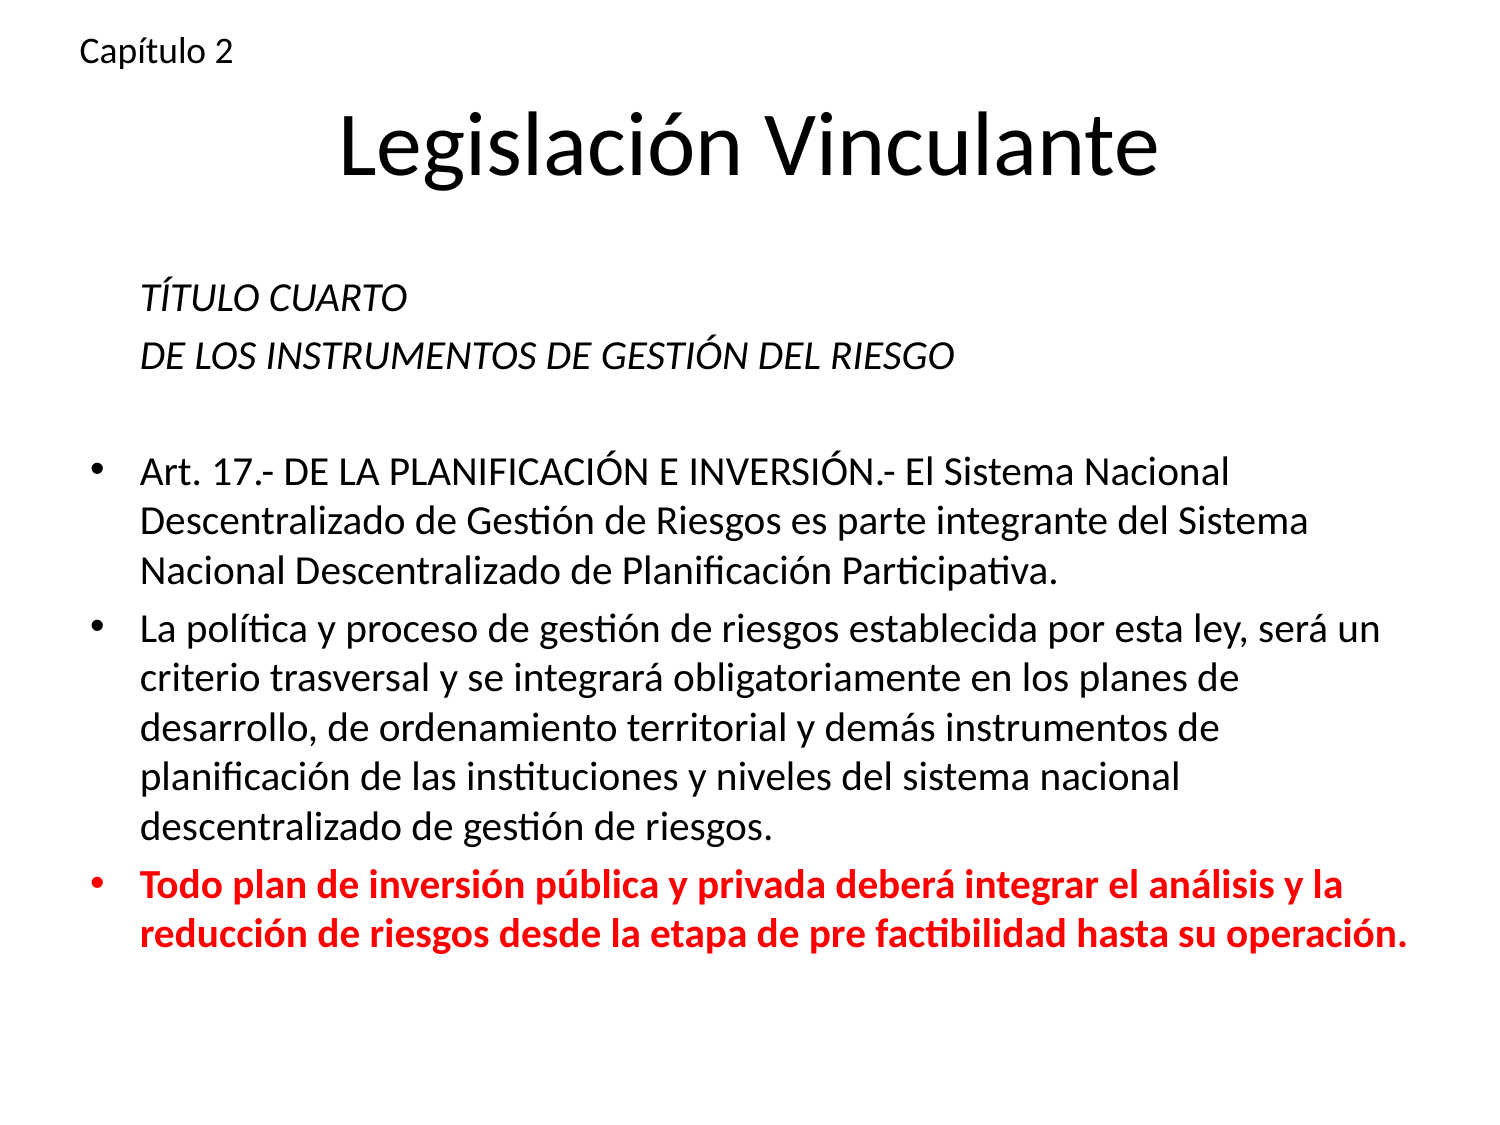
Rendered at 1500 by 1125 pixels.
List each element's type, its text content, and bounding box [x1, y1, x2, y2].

list TÍTULO CUARTO DE LOS INSTRUMENTOS DE GESTIÓN DEL RIESGO Art. 17.- DE LA PLANIFICACIÓN E INVERSIÓN.- El Sistema Nacional Descentralizado de Gestión de Riesgos es parte integrante del Sistema Nacional Descentralizado de Planificación Participativa. La política y proceso de gestión de riesgos establecida por esta ley, será un criterio trasversal y se integrará obligatoriamente en los planes de desarrollo, de ordenamiento territorial y demás instrumentos de planificación de las instituciones y niveles del sistema nacional descentralizado de gestión de riesgos. Todo plan de inversión pública y privada deberá integrar el análisis y la reducción de riesgos desde la etapa de pre factibilidad hasta su operación. [75, 262, 1425, 1005]
title Legislación Vinculante [75, 45, 1425, 233]
text_box Capítulo 2 [64, 19, 290, 79]
